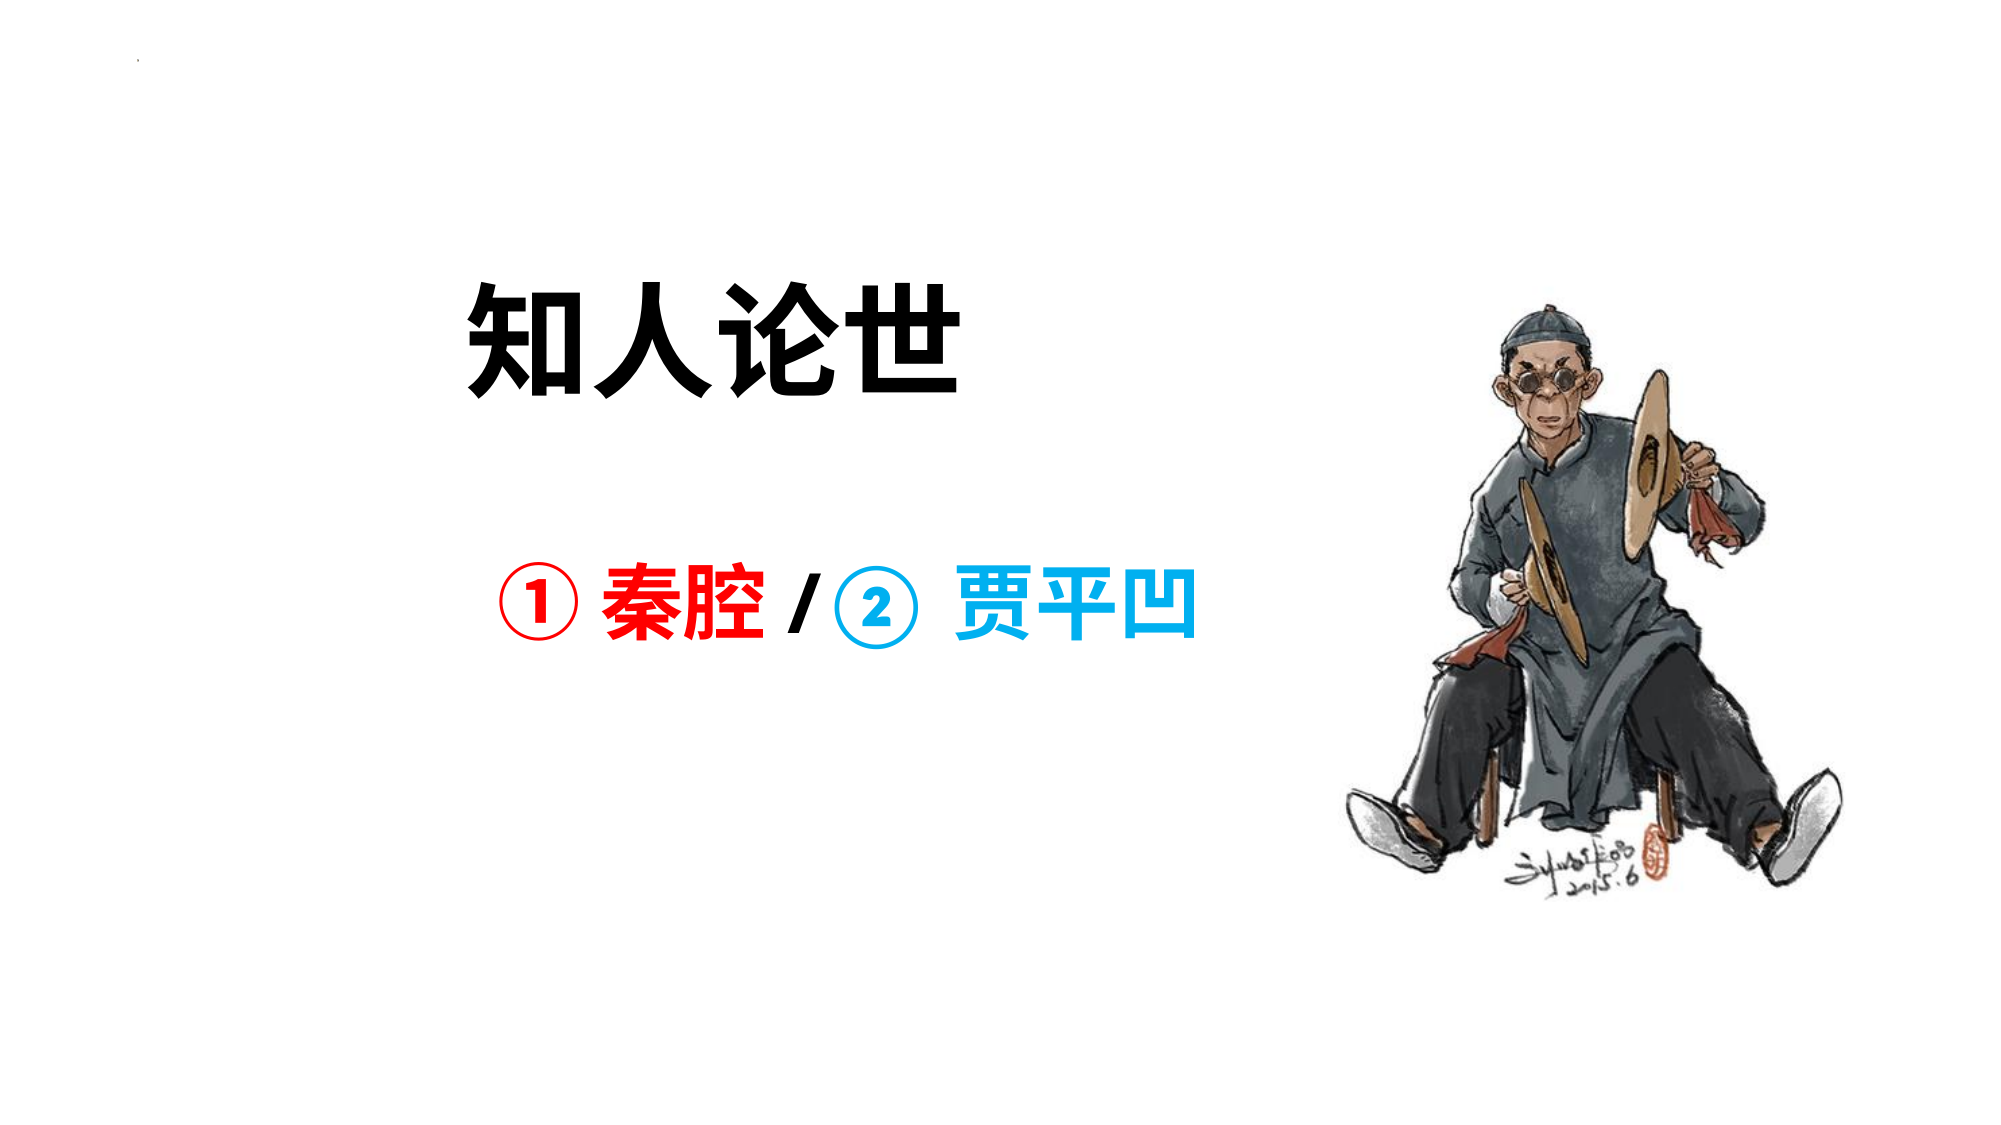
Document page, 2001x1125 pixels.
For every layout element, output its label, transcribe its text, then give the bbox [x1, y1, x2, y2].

title 知人论世 [450, 243, 1153, 424]
list ①秦腔/②贾平凹 [482, 553, 1252, 668]
picture [1252, 222, 1926, 999]
